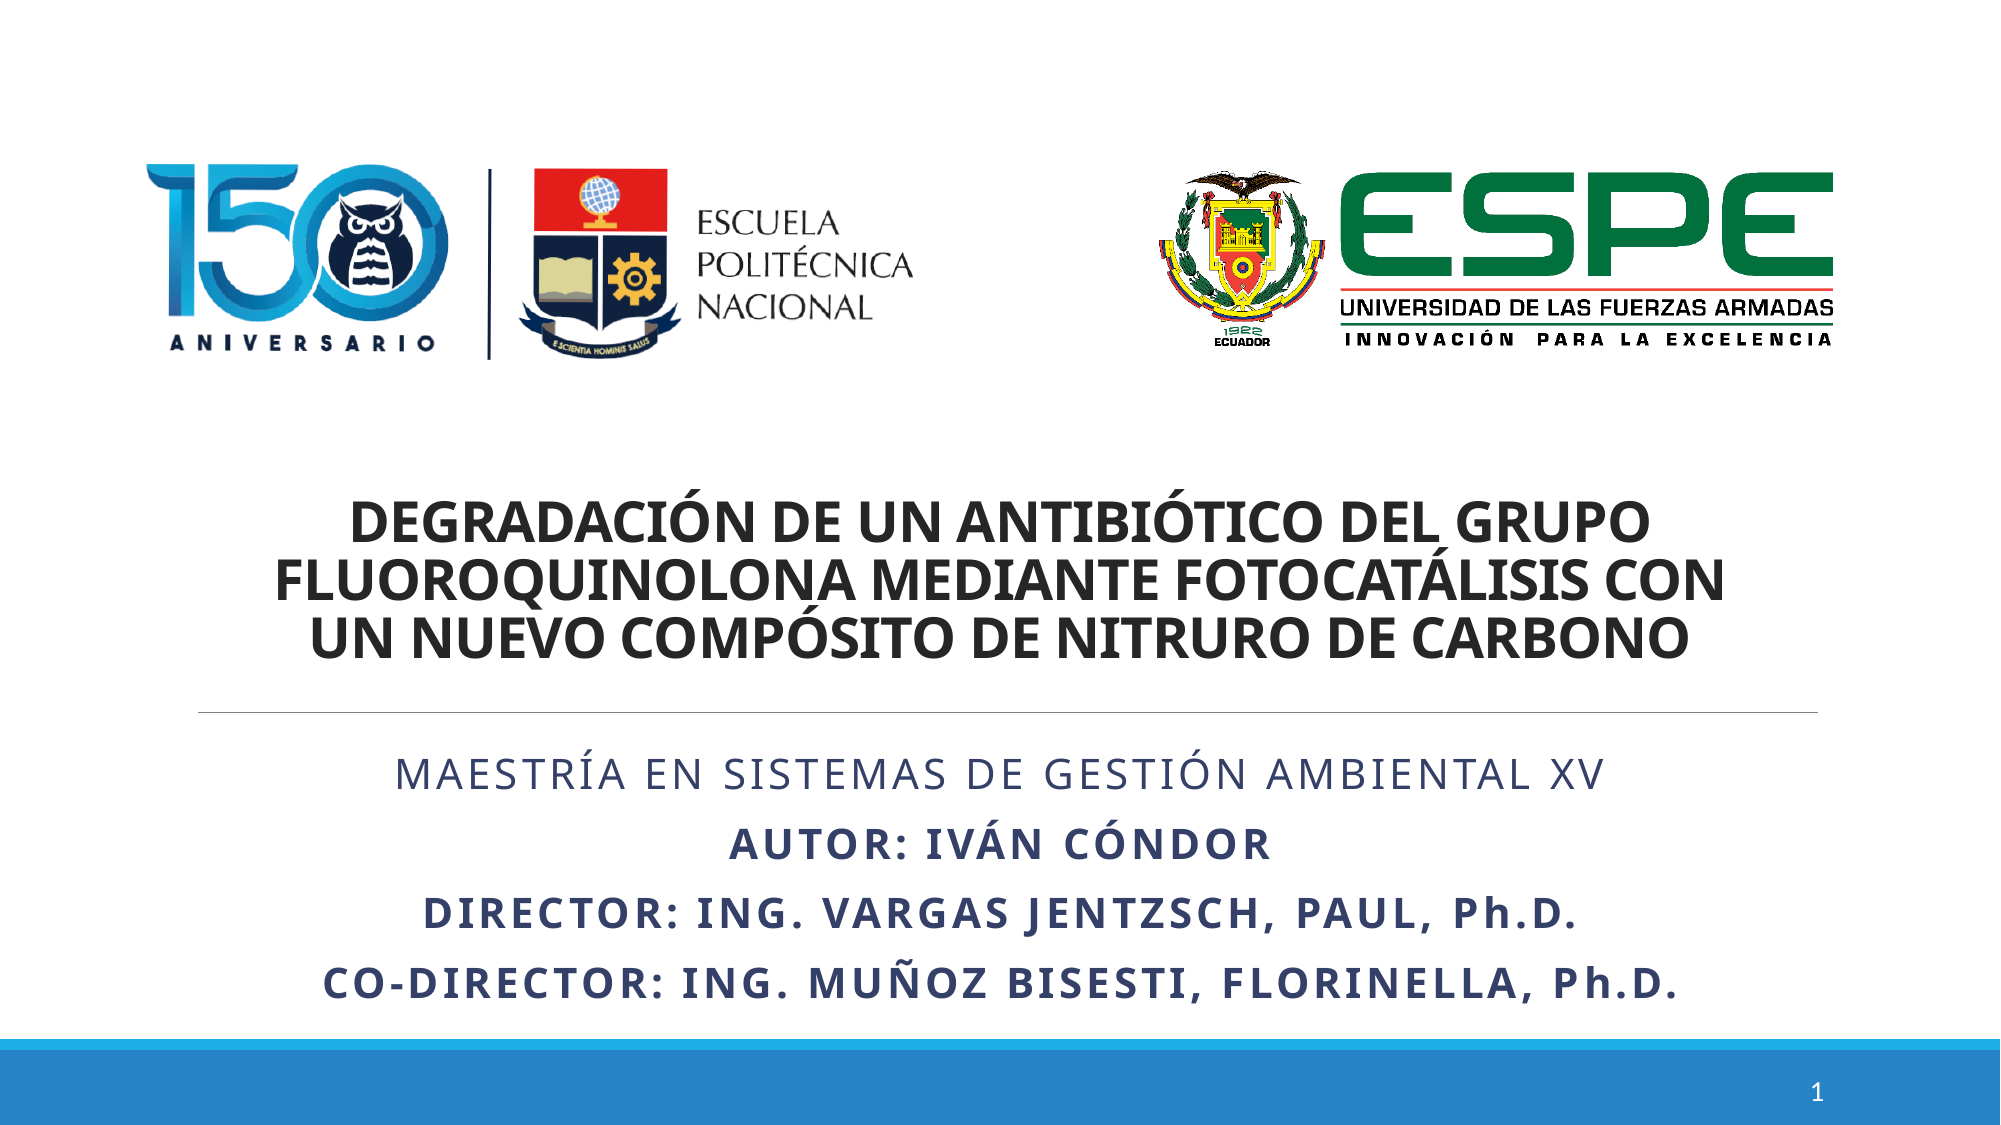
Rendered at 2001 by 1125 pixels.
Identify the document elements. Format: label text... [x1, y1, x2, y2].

title DEGRADACIÓN DE UN ANTIBIÓTICO DEL GRUPO FLUOROQUINOLONA MEDIANTE FOTOCATÁLISIS CON UN NUEVO COMPÓSITO DE NITRURO DE CARBONO [249, 450, 1750, 678]
picture [135, 141, 927, 383]
picture [1159, 171, 1834, 347]
slide_number 1 [1624, 1059, 1840, 1120]
subtitle Maestría en Sistemas de Gestión Ambiental XV autor: Iván Cóndor Director: Ing. VARGAS JENTZSCH, PAUL, ph.d. Co-director: ING. MUÑOZ BISESTI, FLORINELLA, Ph.D. [249, 745, 1750, 1018]
